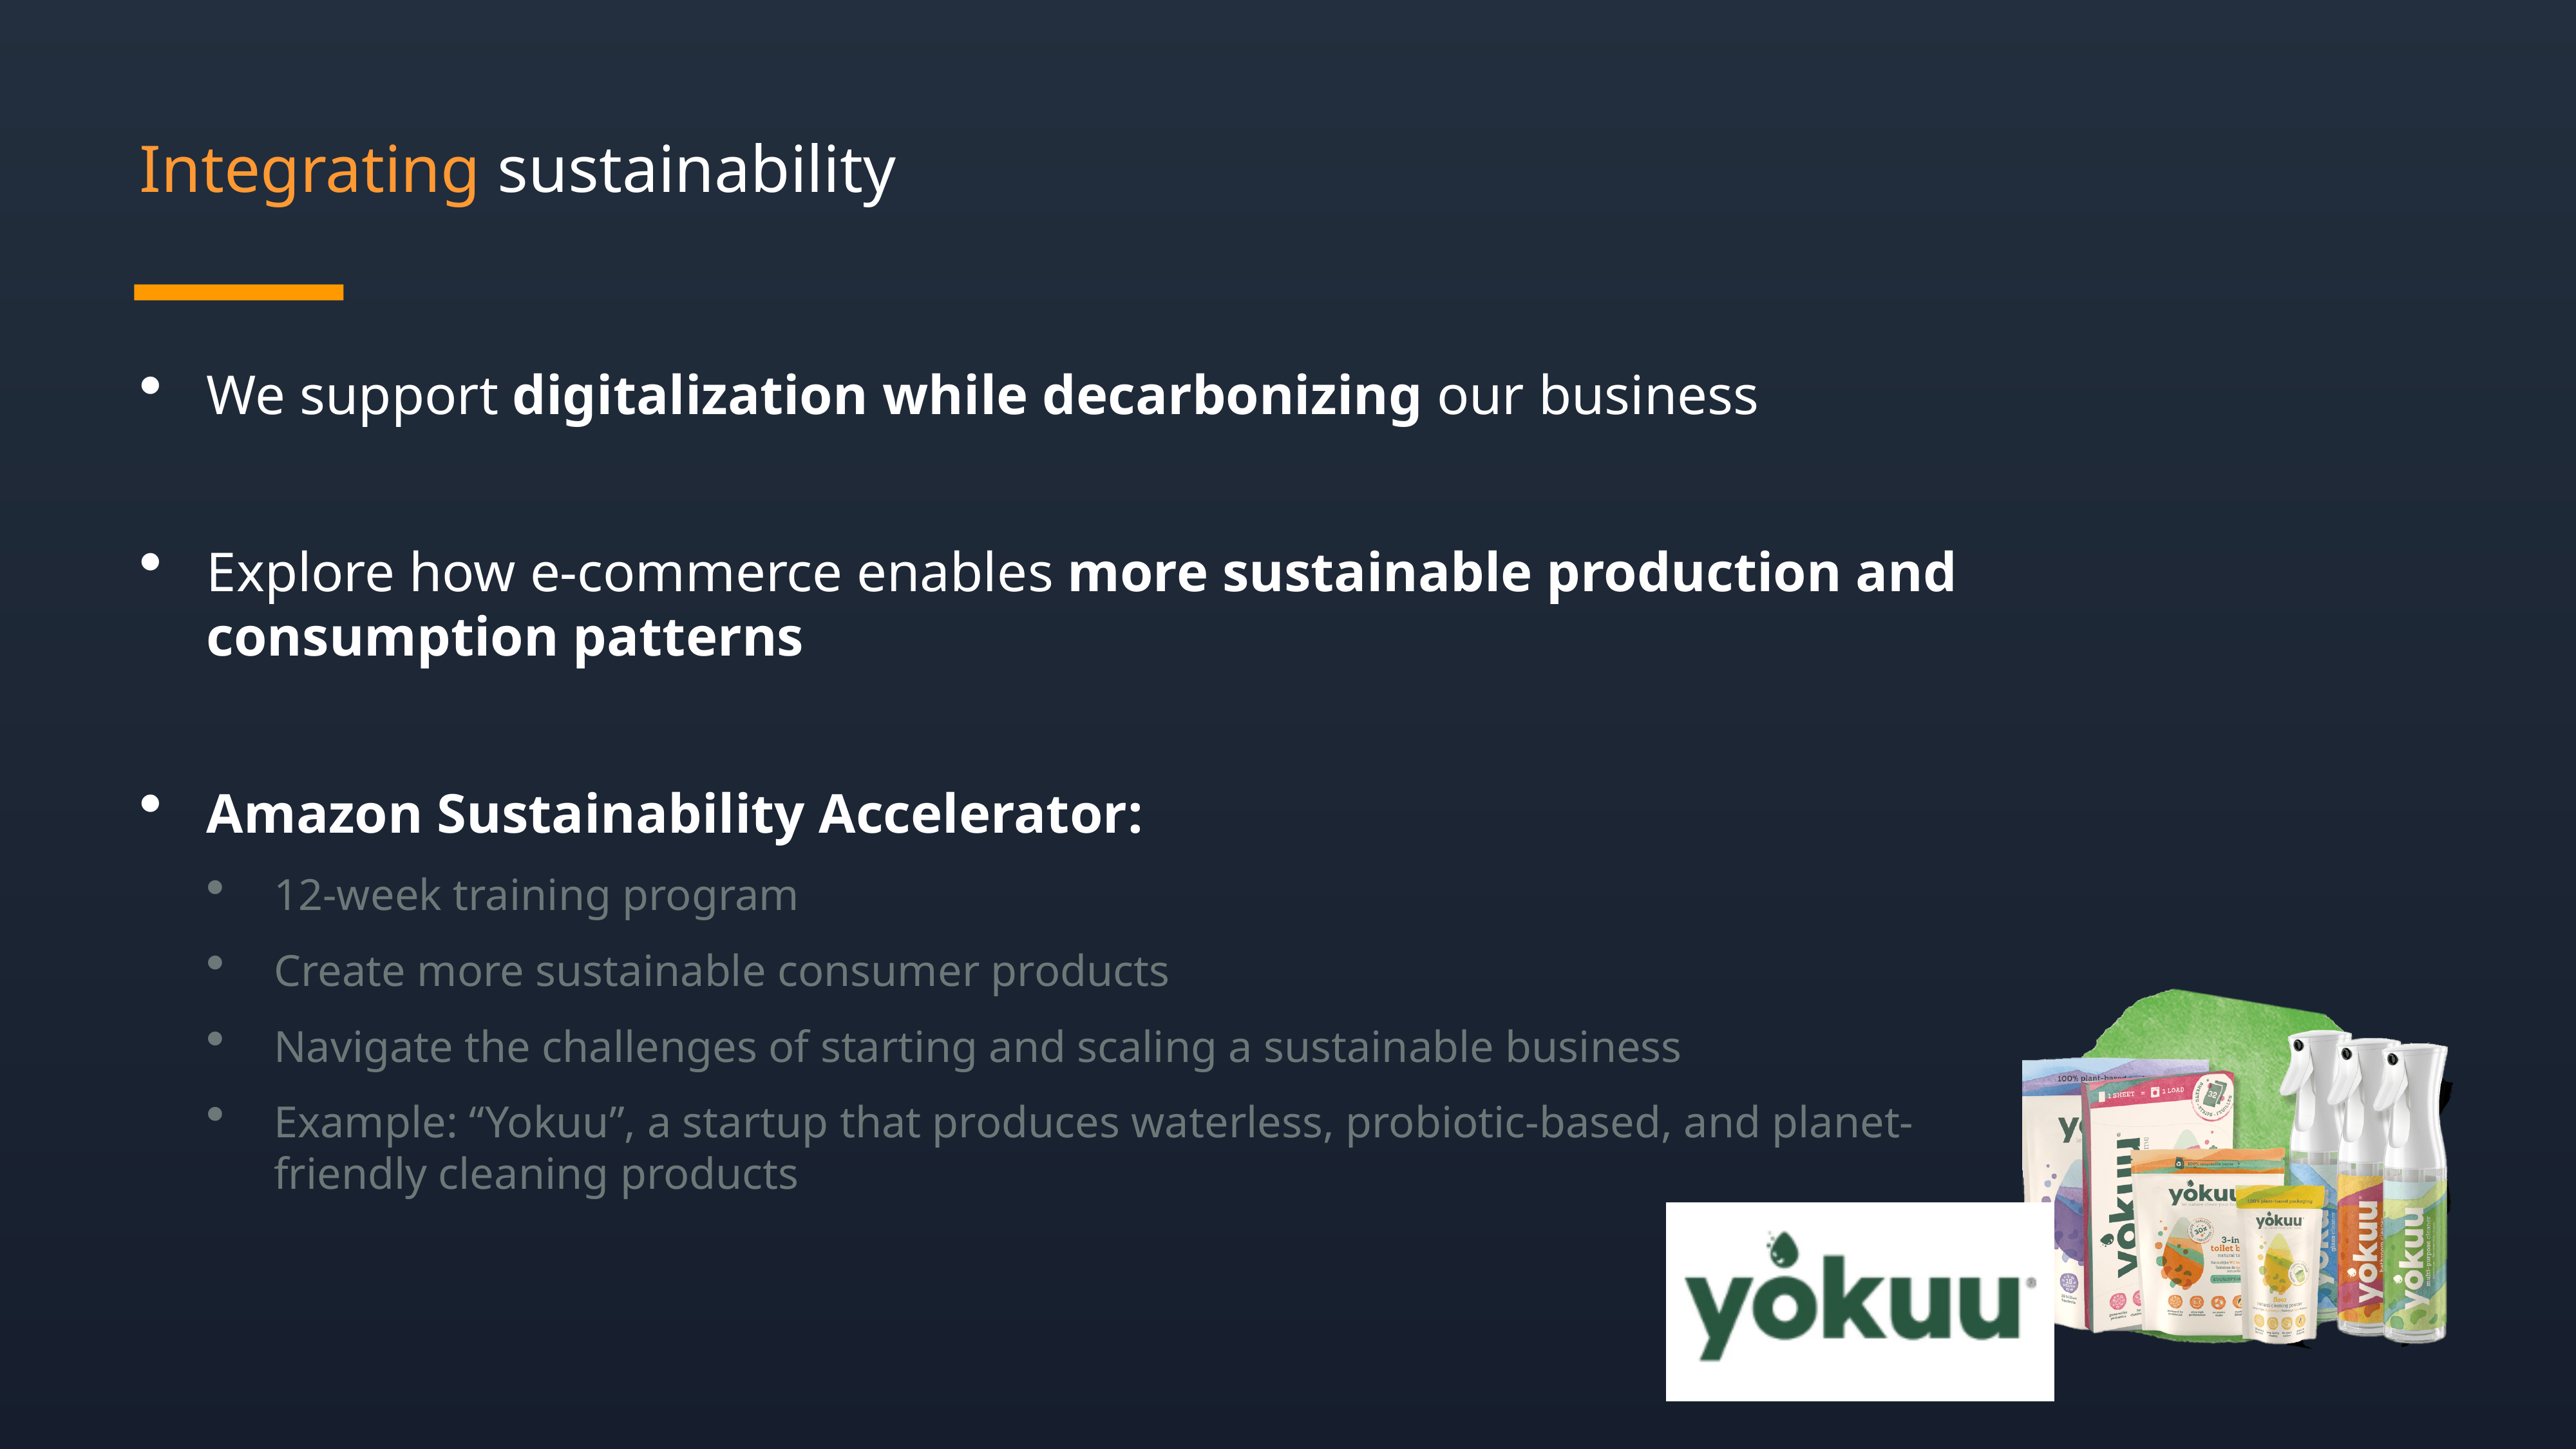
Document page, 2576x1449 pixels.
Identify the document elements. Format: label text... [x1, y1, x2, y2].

picture [1666, 905, 2472, 1401]
list Integrating sustainability [133, 111, 1081, 223]
list We support digitalization while decarbonizing our business Explore how e-commerce enables more sustainable production and consumption patterns Amazon Sustainability Accelerator: 12-week training program Create more sustainable consumer products Navigate the challenges of starting and scaling a sustainable business Example: “Yokuu”, a startup that produces waterless, probiotic-based, and planet-friendly cleaning products [133, 355, 2054, 1289]
